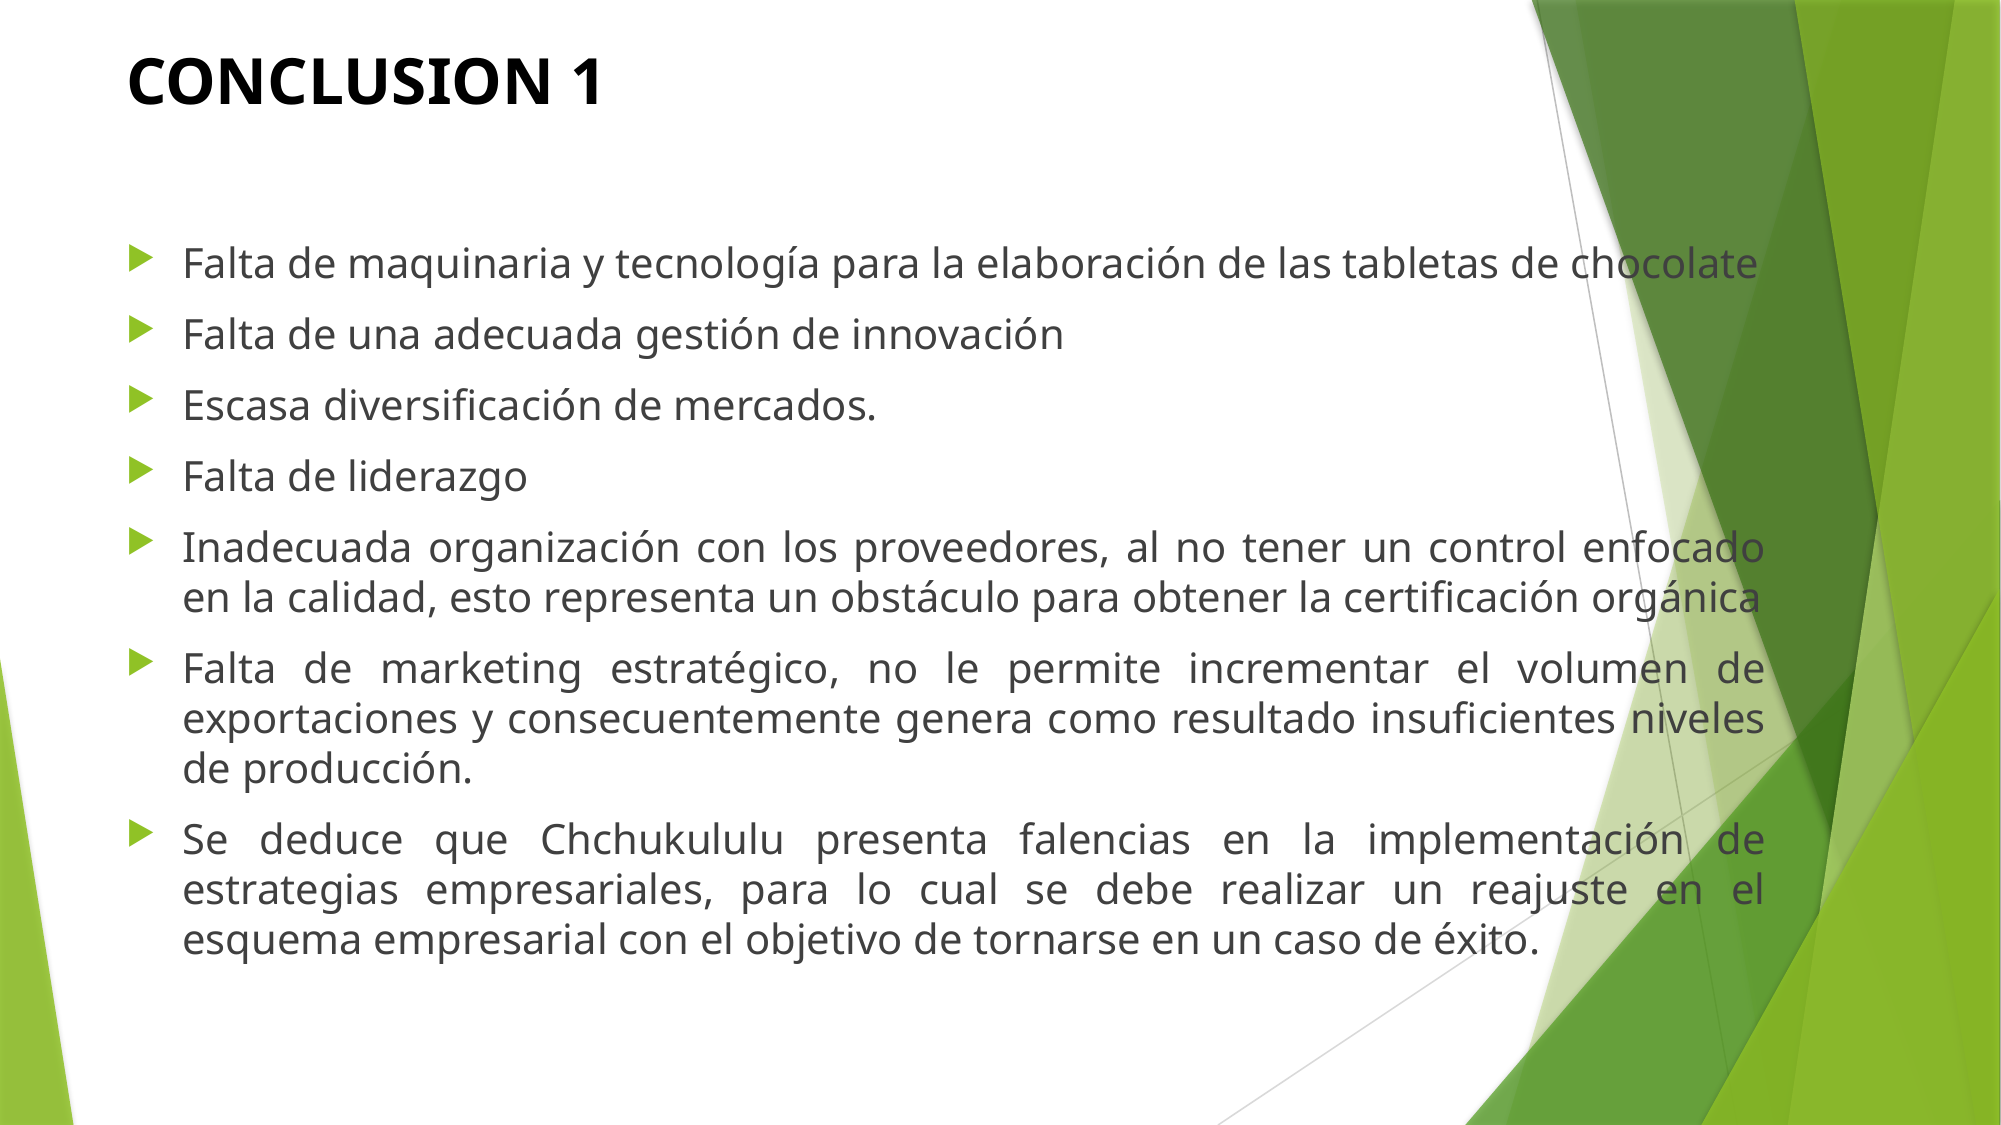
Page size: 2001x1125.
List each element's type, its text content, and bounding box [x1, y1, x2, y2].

title CONCLUSION 1 [111, 33, 1522, 125]
list Falta de maquinaria y tecnología para la elaboración de las tabletas de chocolate Falta de una adecuada gestión de innovación Escasa diversificación de mercados. Falta de liderazgo Inadecuada organización con los proveedores, al no tener un control enfocado en la calidad, esto representa un obstáculo para obtener la certificación orgánica Falta de marketing estratégico, no le permite incrementar el volumen de exportaciones y consecuentemente genera como resultado insuficientes niveles de producción. Se deduce que Chchukululu presenta falencias en la implementación de estrategias empresariales, para lo cual se debe realizar un reajuste en el esquema empresarial con el objetivo de tornarse en un caso de éxito. [111, 163, 1782, 1043]
